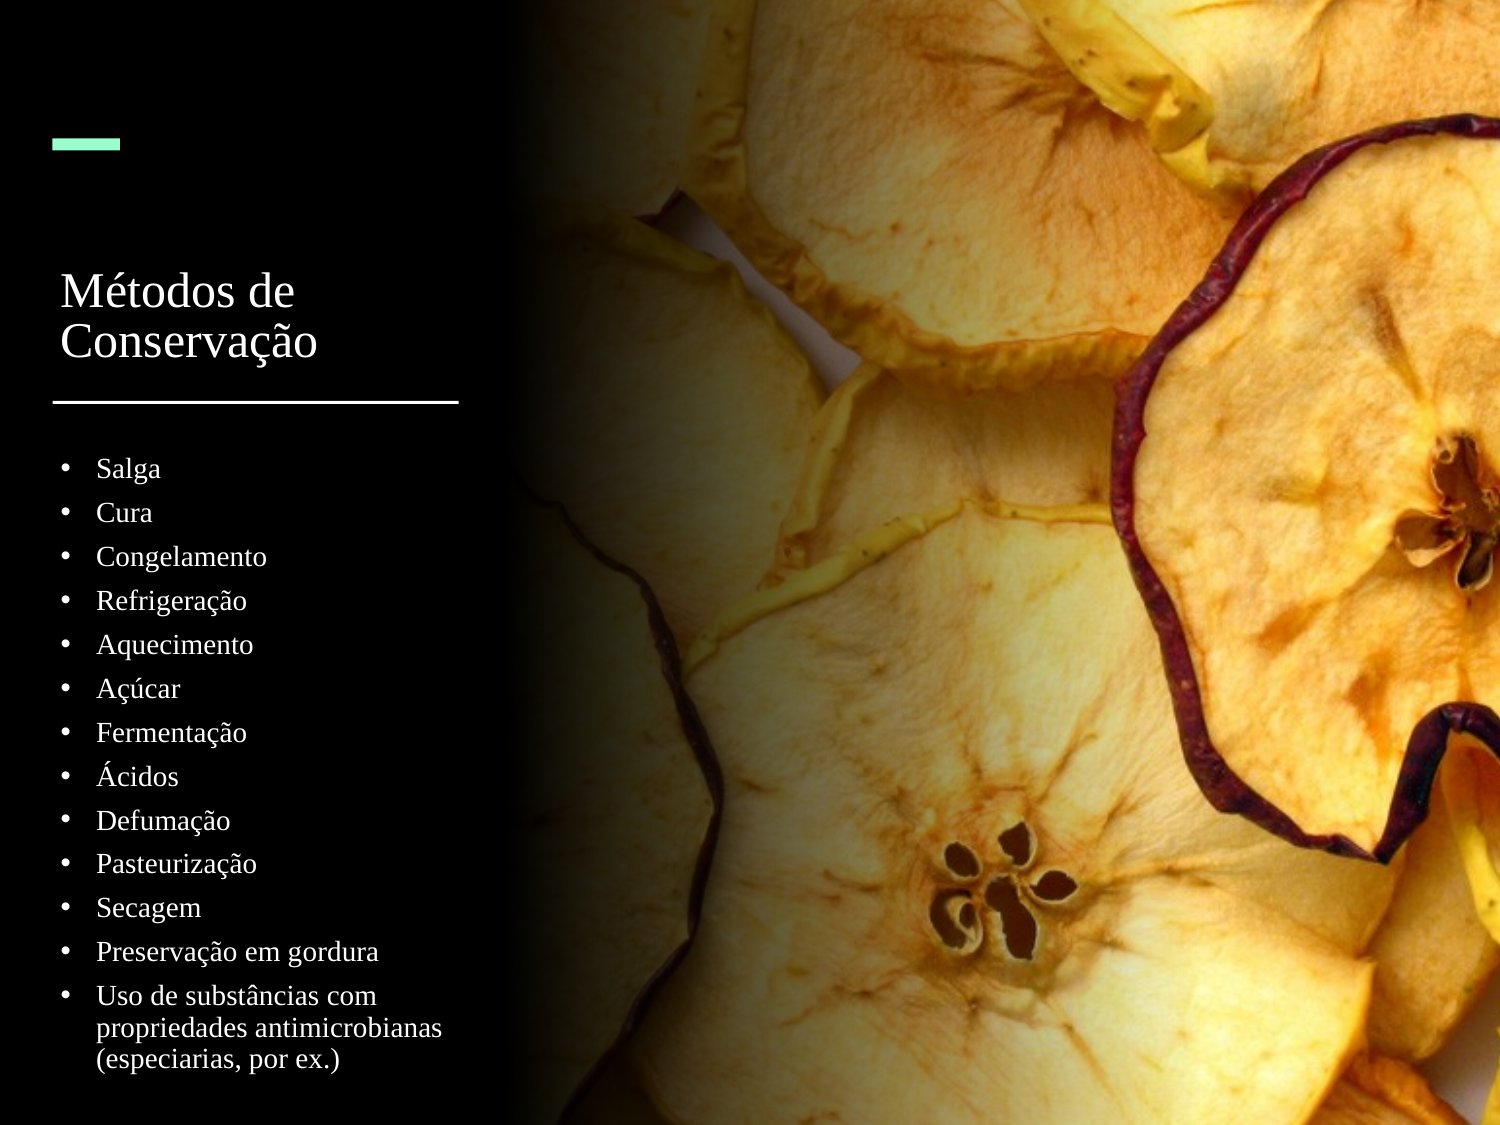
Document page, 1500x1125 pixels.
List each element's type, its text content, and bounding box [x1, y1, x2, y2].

text_box [50, 136, 122, 152]
text_box [51, 399, 427, 406]
text_box Métodos de Conservação [45, 190, 427, 375]
text_box Salga Cura Congelamento Refrigeração Aquecimento Açúcar Fermentação Ácidos Defumação Pasteurização Secagem Preservação em gordura Uso de substâncias com propriedades antimicrobianas (especiarias, por ex.) [45, 445, 427, 972]
picture [433, 0, 1500, 1125]
text_box [0, 0, 430, 1125]
